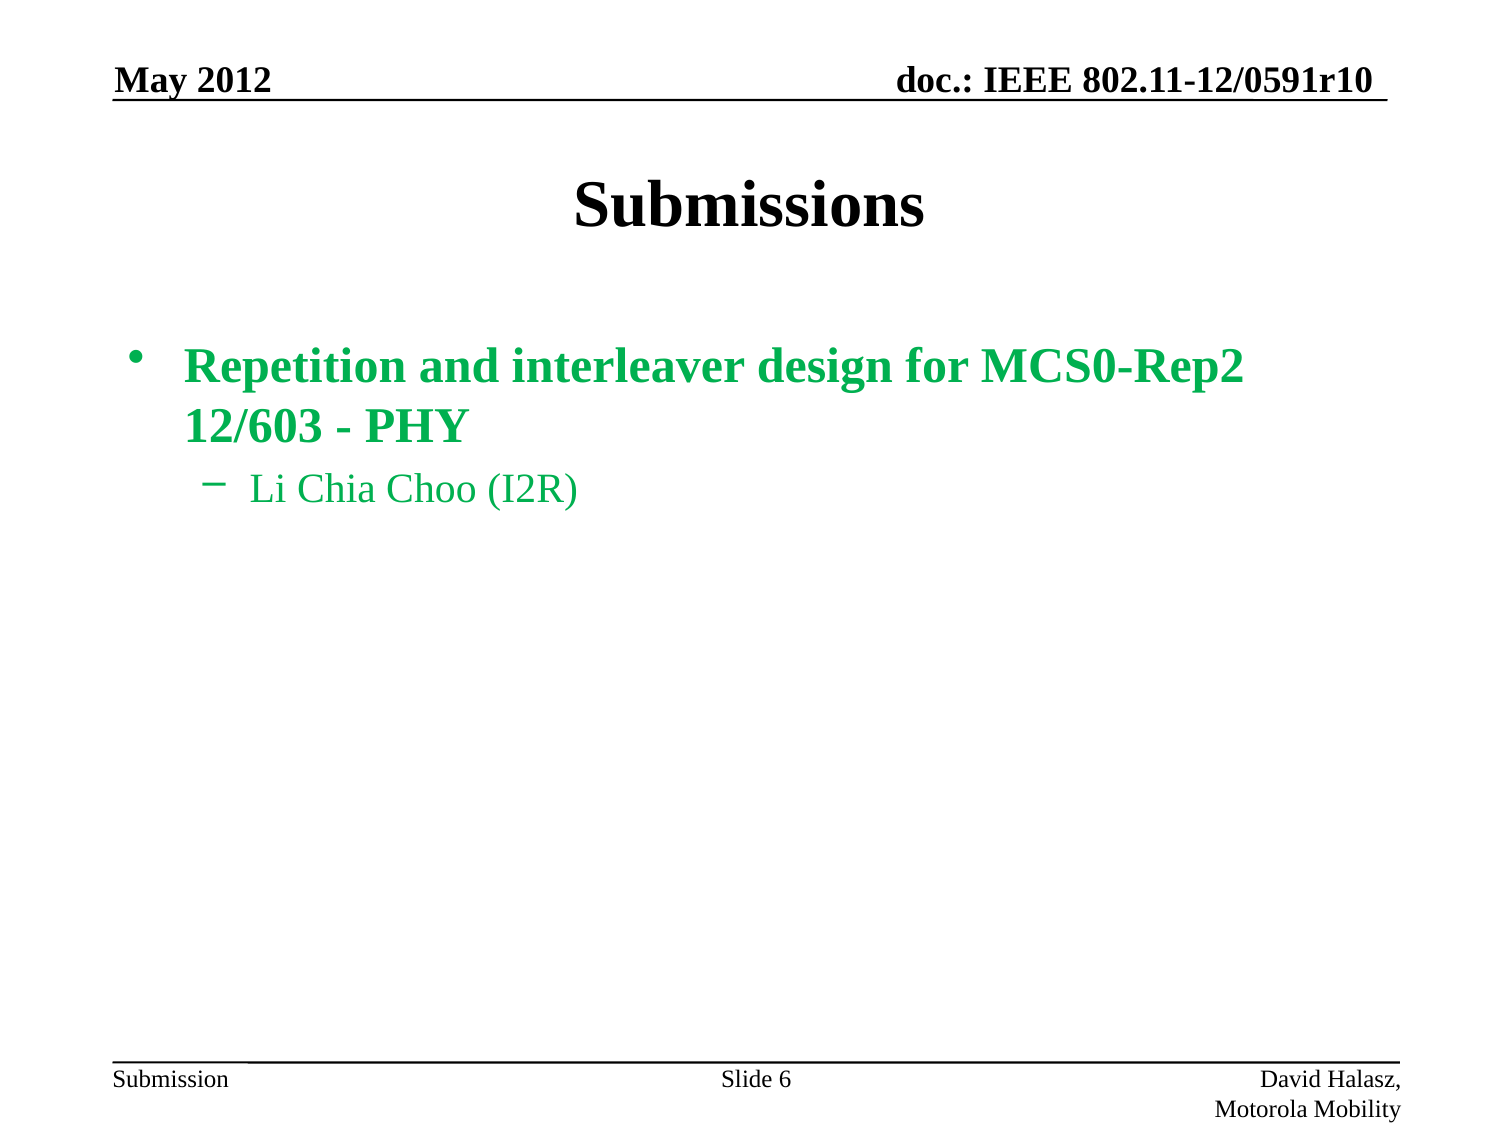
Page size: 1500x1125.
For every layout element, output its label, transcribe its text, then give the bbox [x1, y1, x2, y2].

footer David Halasz, Motorola Mobility [1185, 1061, 1402, 1093]
list Repetition and interleaver design for MCS0-Rep2 12/603 - PHY Li Chia Choo (I2R) [112, 324, 1388, 1001]
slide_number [114, 54, 333, 101]
slide_number Slide 6 [712, 1061, 800, 1093]
title Submissions [112, 112, 1388, 288]
